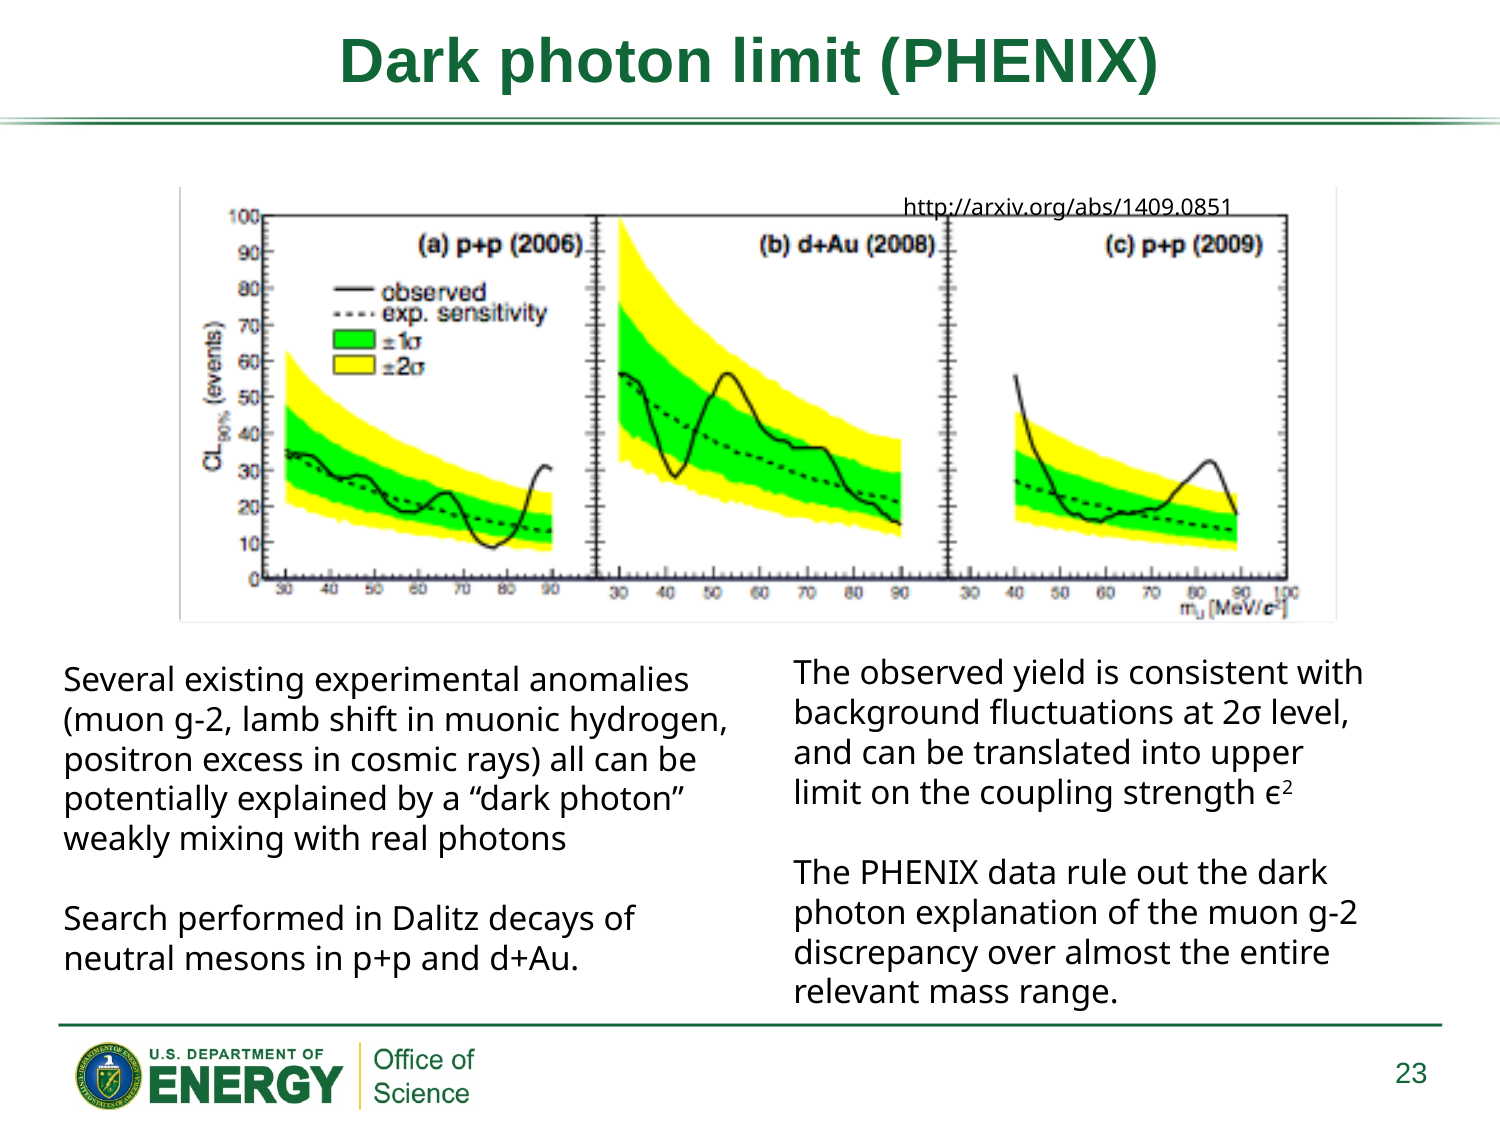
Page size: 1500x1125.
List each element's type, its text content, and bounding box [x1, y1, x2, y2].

title Dark photon limit (PHENIX) [0, 0, 1500, 152]
text_box The observed yield is consistent with background fluctuations at 2σ level, and can be translated into upper limit on the coupling strength ϵ2 The PHENIX data rule out the dark photon explanation of the muon g-2 discrepancy over almost the entire relevant mass range. [787, 645, 1375, 1017]
slide_number 23 [1380, 1041, 1443, 1102]
picture [0, 152, 1500, 1125]
text_box Several existing experimental anomalies (muon g-2, lamb shift in muonic hydrogen, positron excess in cosmic rays) all can be potentially explained by a “dark photon” weakly mixing with real photons Search performed in Dalitz decays of neutral mesons in p+p and d+Au. [57, 651, 743, 983]
